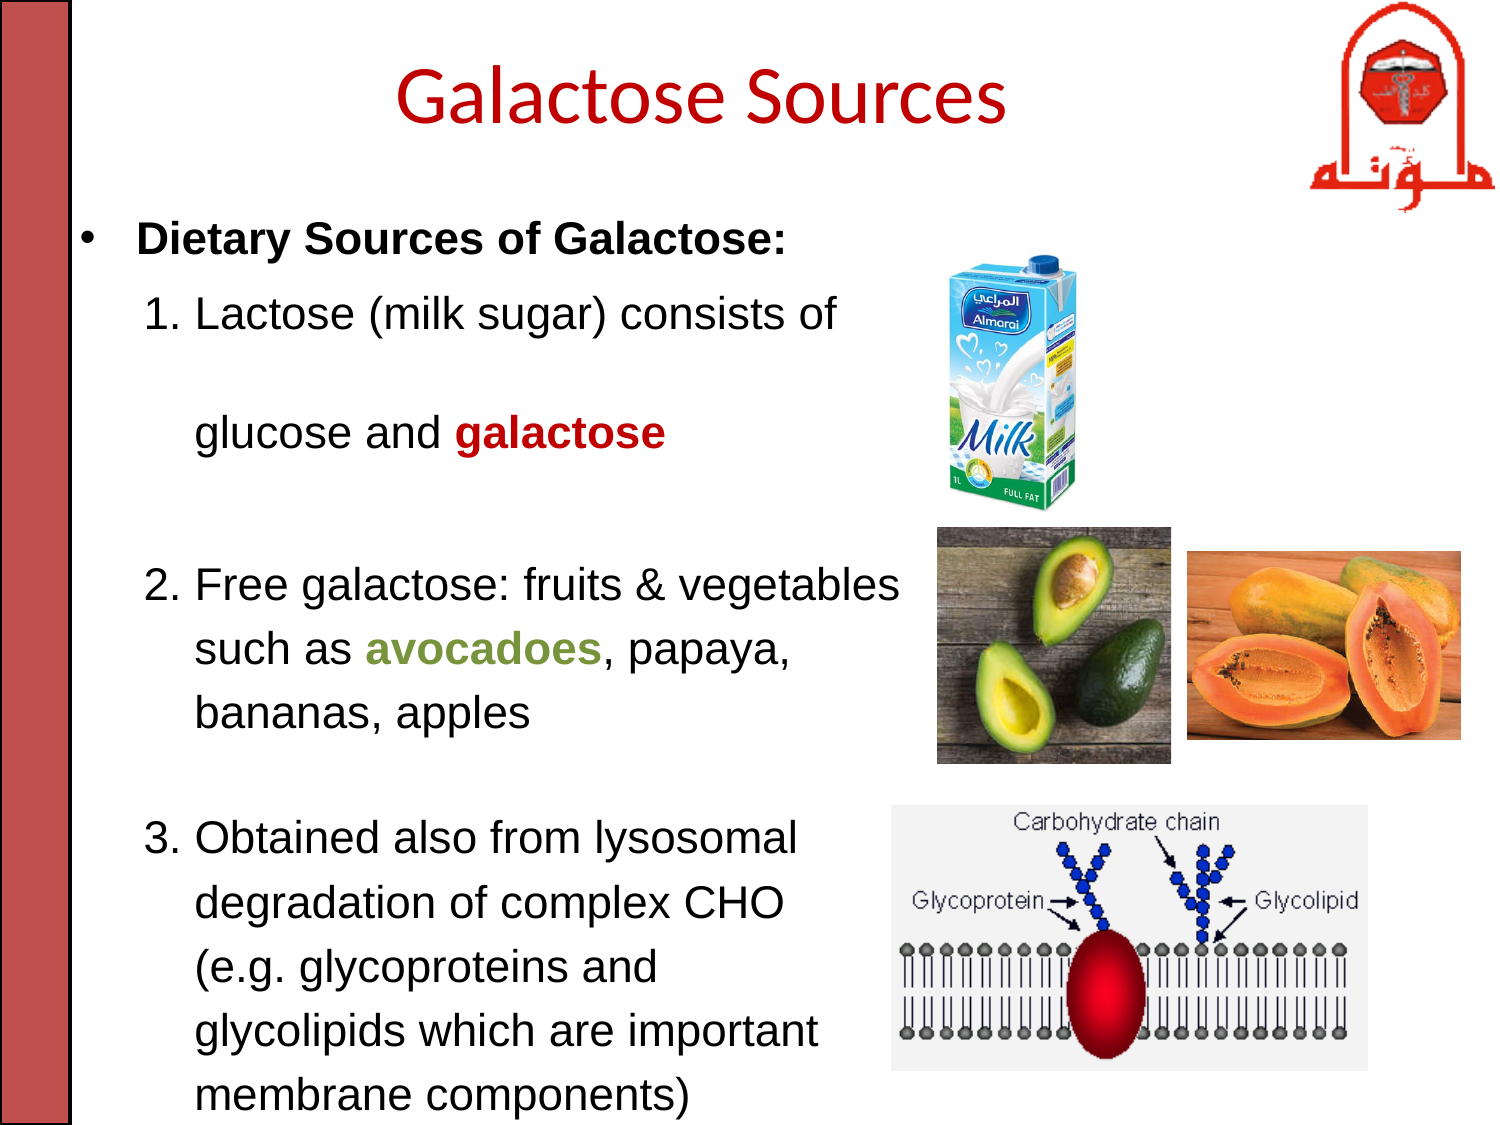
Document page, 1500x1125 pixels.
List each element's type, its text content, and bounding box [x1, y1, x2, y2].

picture [891, 804, 1368, 1071]
picture [1306, 0, 1495, 213]
picture [938, 249, 1084, 513]
list Dietary Sources of Galactose: 1. Lactose (milk sugar) consists of glucose and galactose 2. Free galactose: fruits & vegetables such as avocadoes, papaya, bananas, apples 3. Obtained also from lysosomal degradation of complex CHO (e.g. glycoproteins and glycolipids which are important membrane components) [64, 184, 939, 1125]
title Galactose Sources [72, 0, 1304, 185]
text_box [0, 0, 72, 1125]
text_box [936, 526, 1461, 765]
